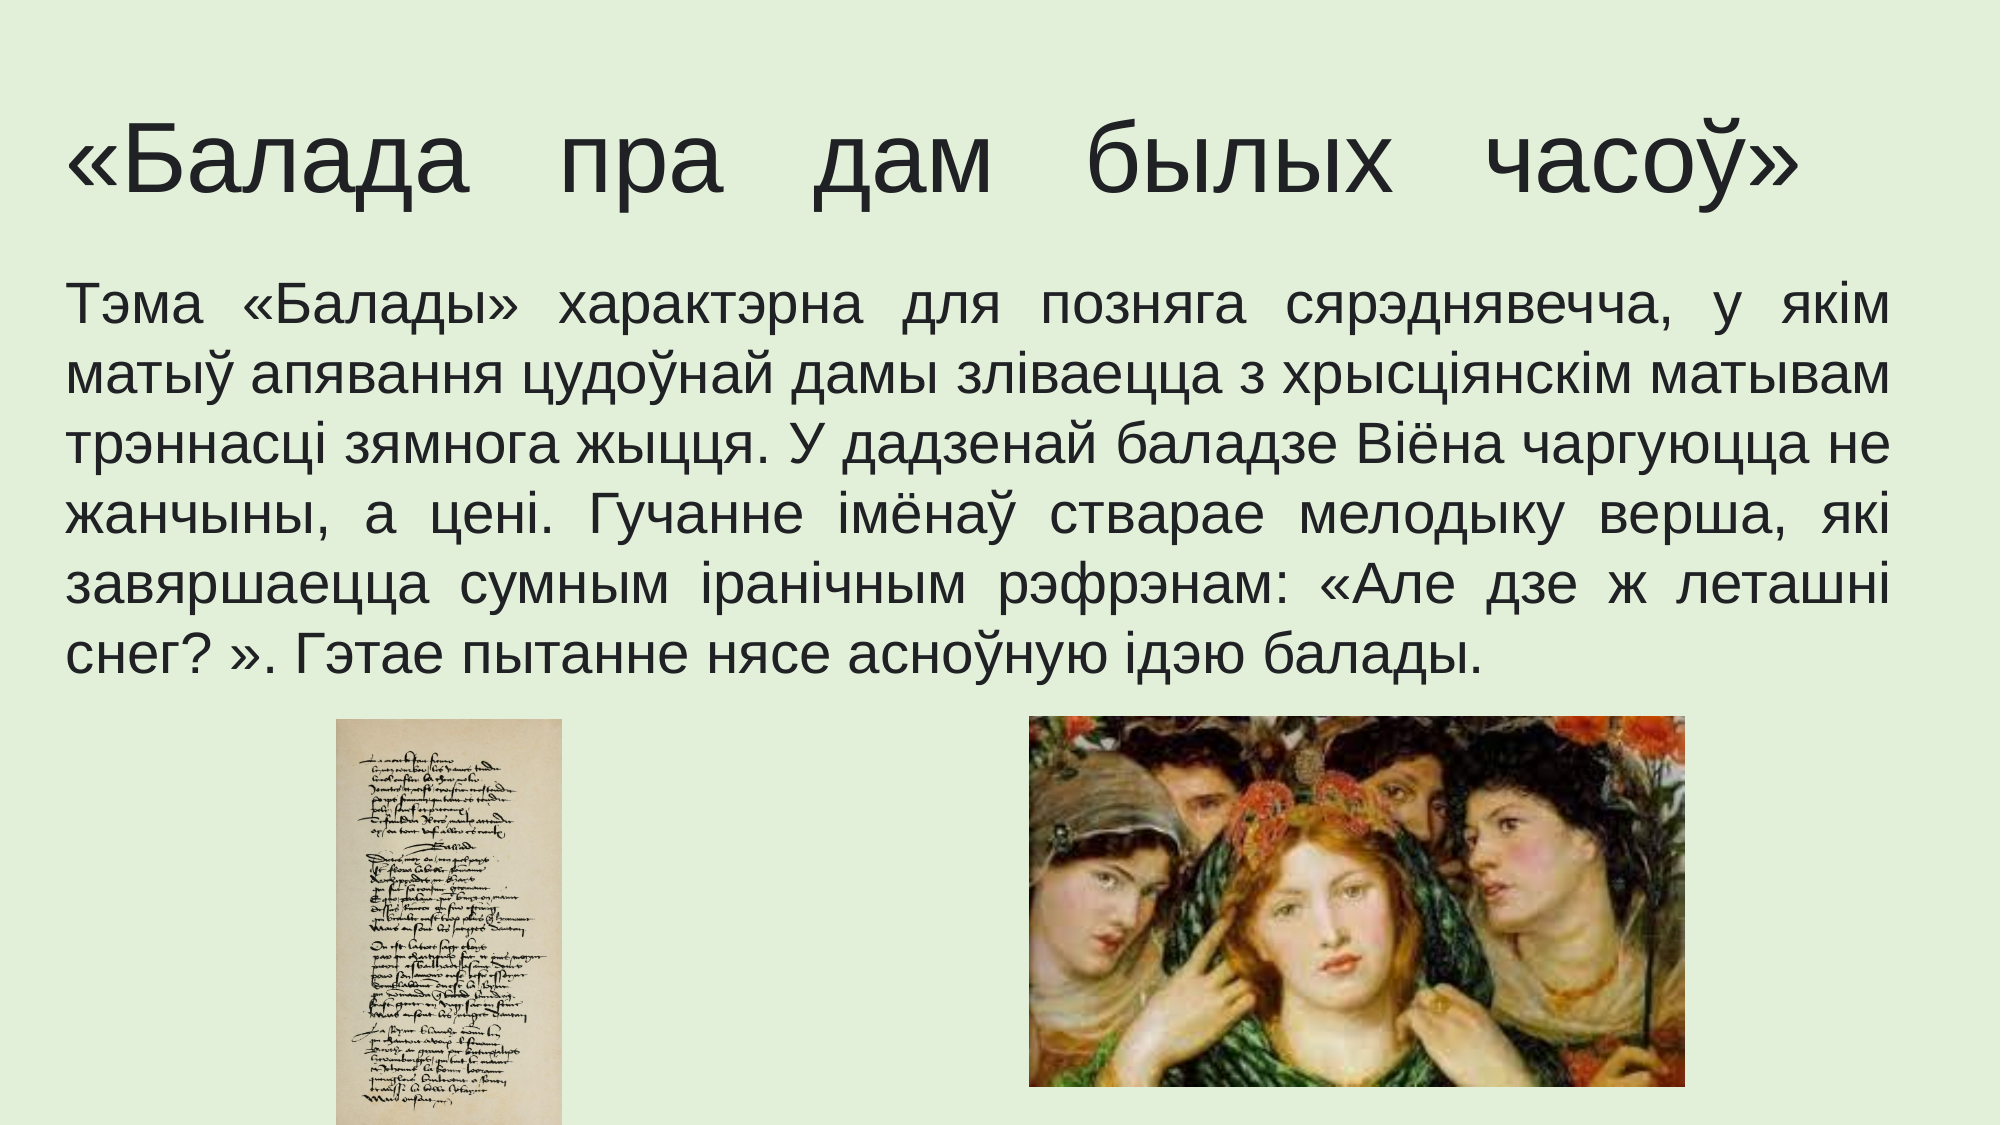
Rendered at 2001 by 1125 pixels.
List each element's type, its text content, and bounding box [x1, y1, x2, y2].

title «Балада пра дам былых часоў» Тэма «Балады» характэрна для позняга сярэднявечча, у якім матыў апявання цудоўнай дамы зліваецца з хрысціянскім матывам трэннасці зямнога жыцця. У дадзенай баладзе Віёна чаргуюцца не жанчыны, а цені. Гучанне імёнаў стварае мелодыку верша, які завяршаецца сумным іранічным рэфрэнам: «Але дзе ж леташні снег? ». Гэтае пытанне нясе асноўную ідэю балады. [65, 95, 1894, 683]
picture [1029, 716, 1685, 1087]
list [336, 719, 562, 1125]
